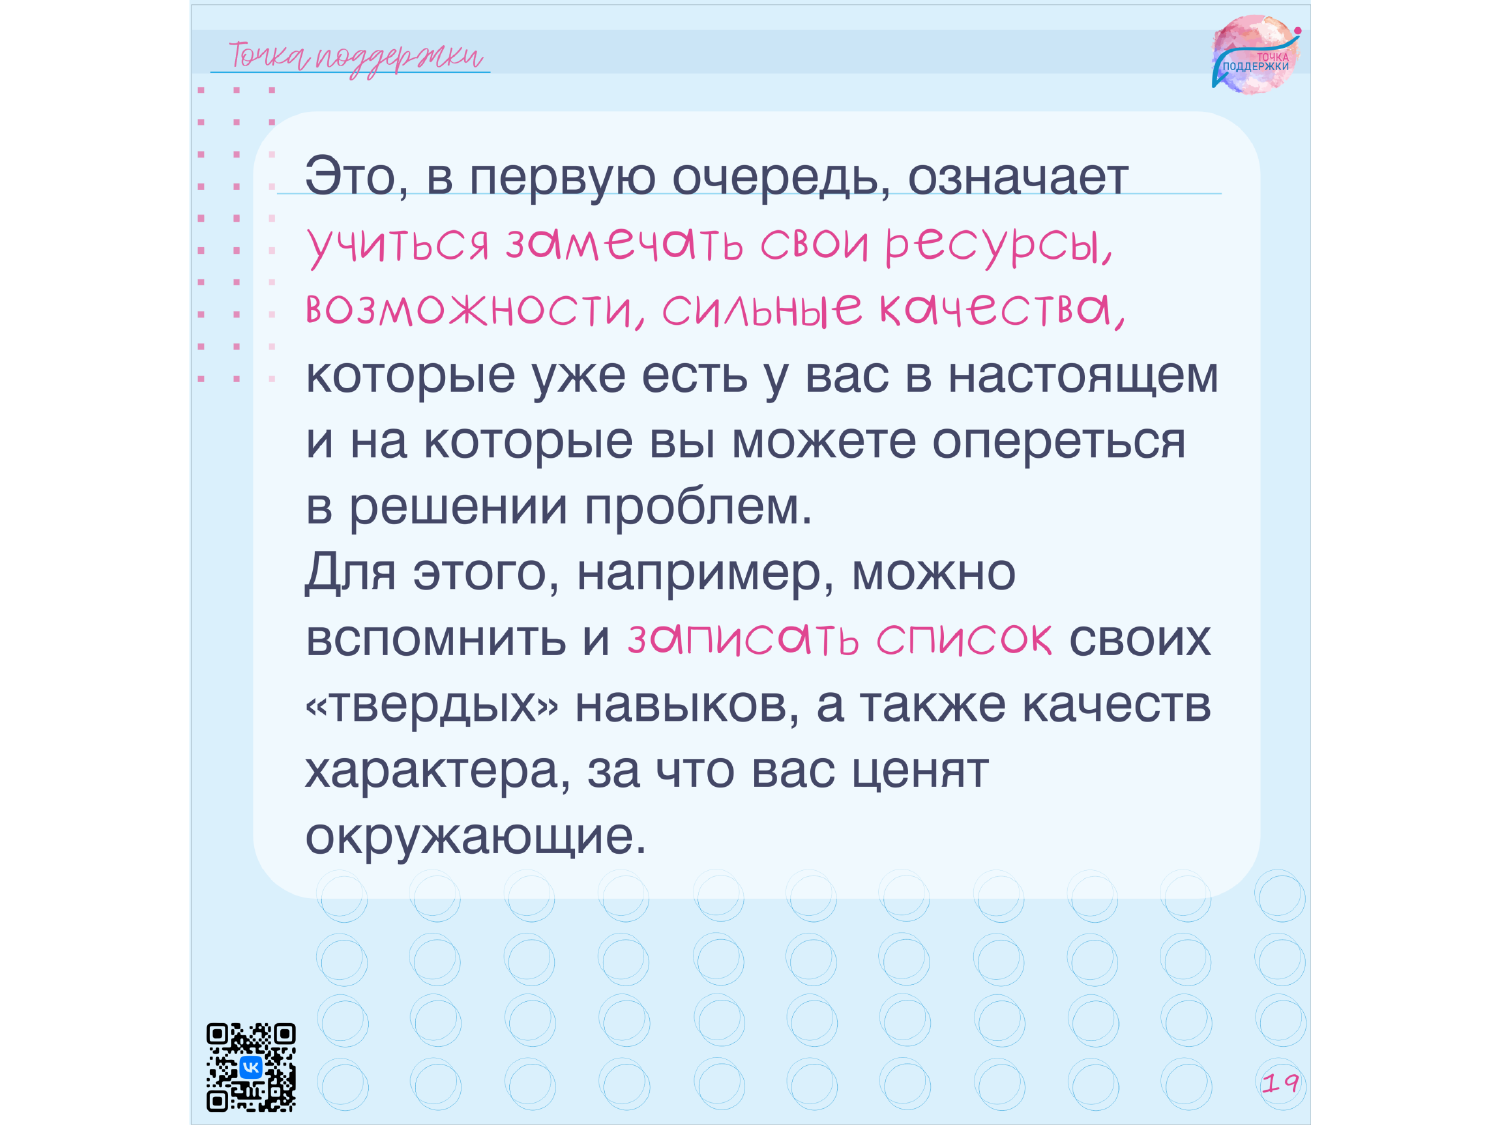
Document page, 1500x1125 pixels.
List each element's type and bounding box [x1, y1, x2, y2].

picture [188, 0, 1311, 1125]
